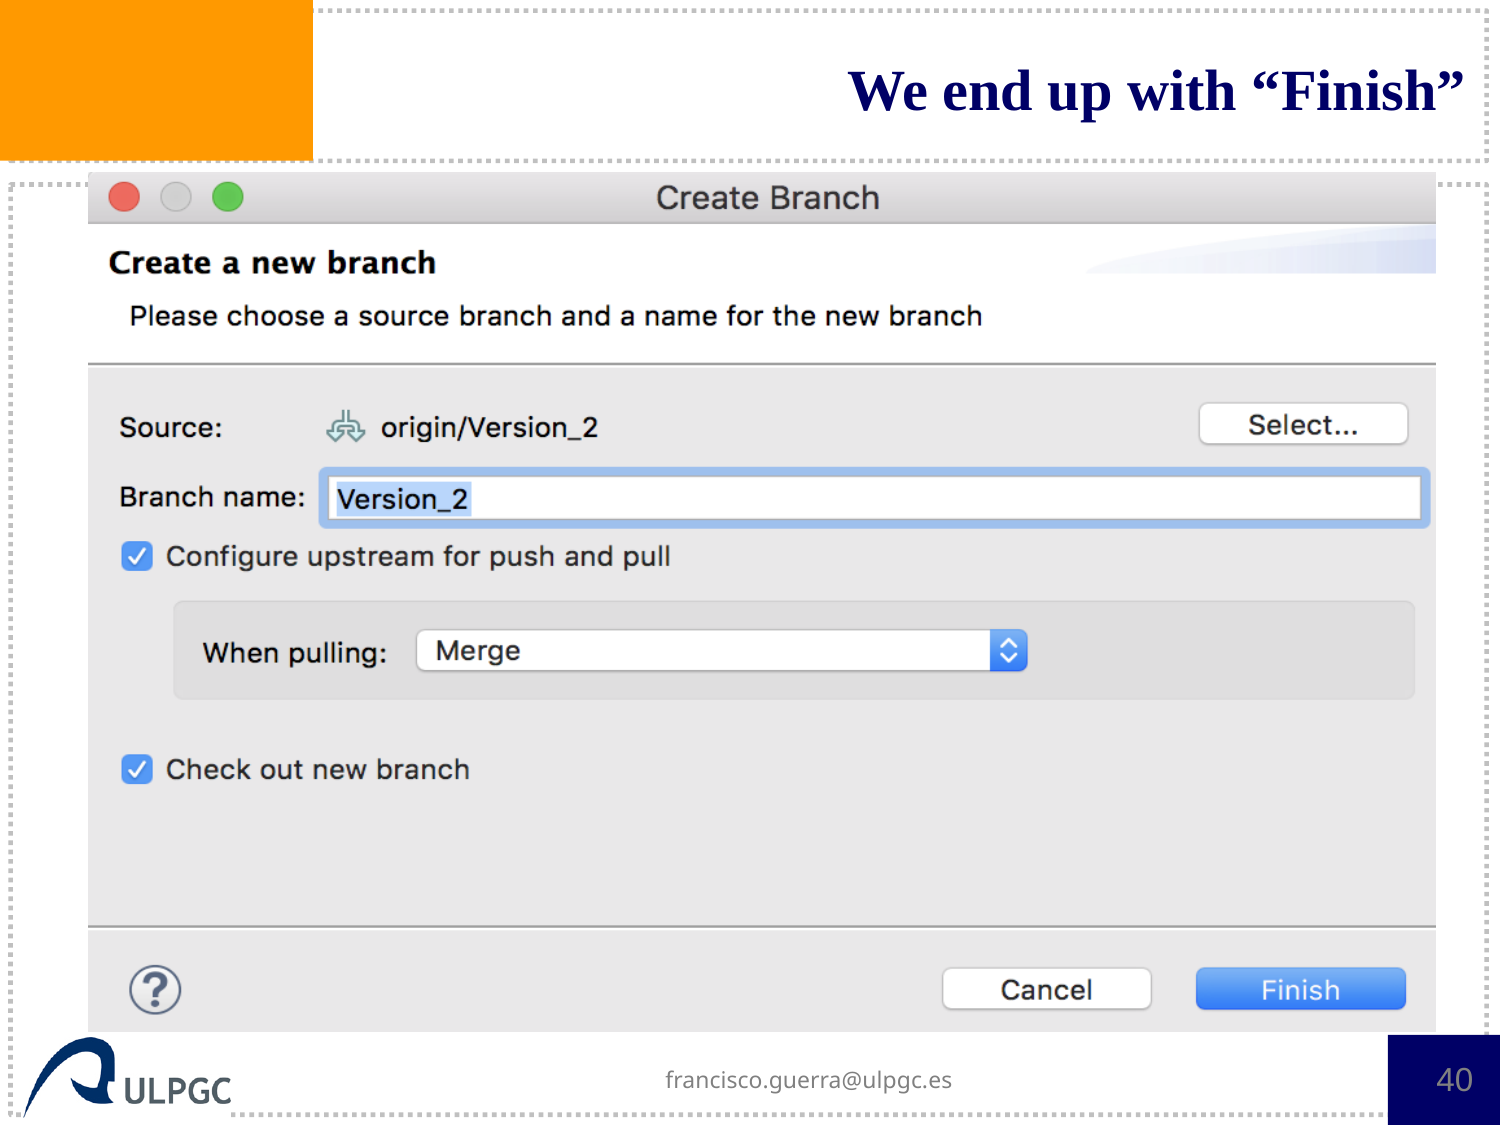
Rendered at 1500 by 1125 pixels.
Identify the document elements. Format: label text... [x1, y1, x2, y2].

picture [88, 172, 1436, 1033]
picture [23, 1037, 231, 1118]
title We end up with “Finish” [32, 13, 1483, 162]
